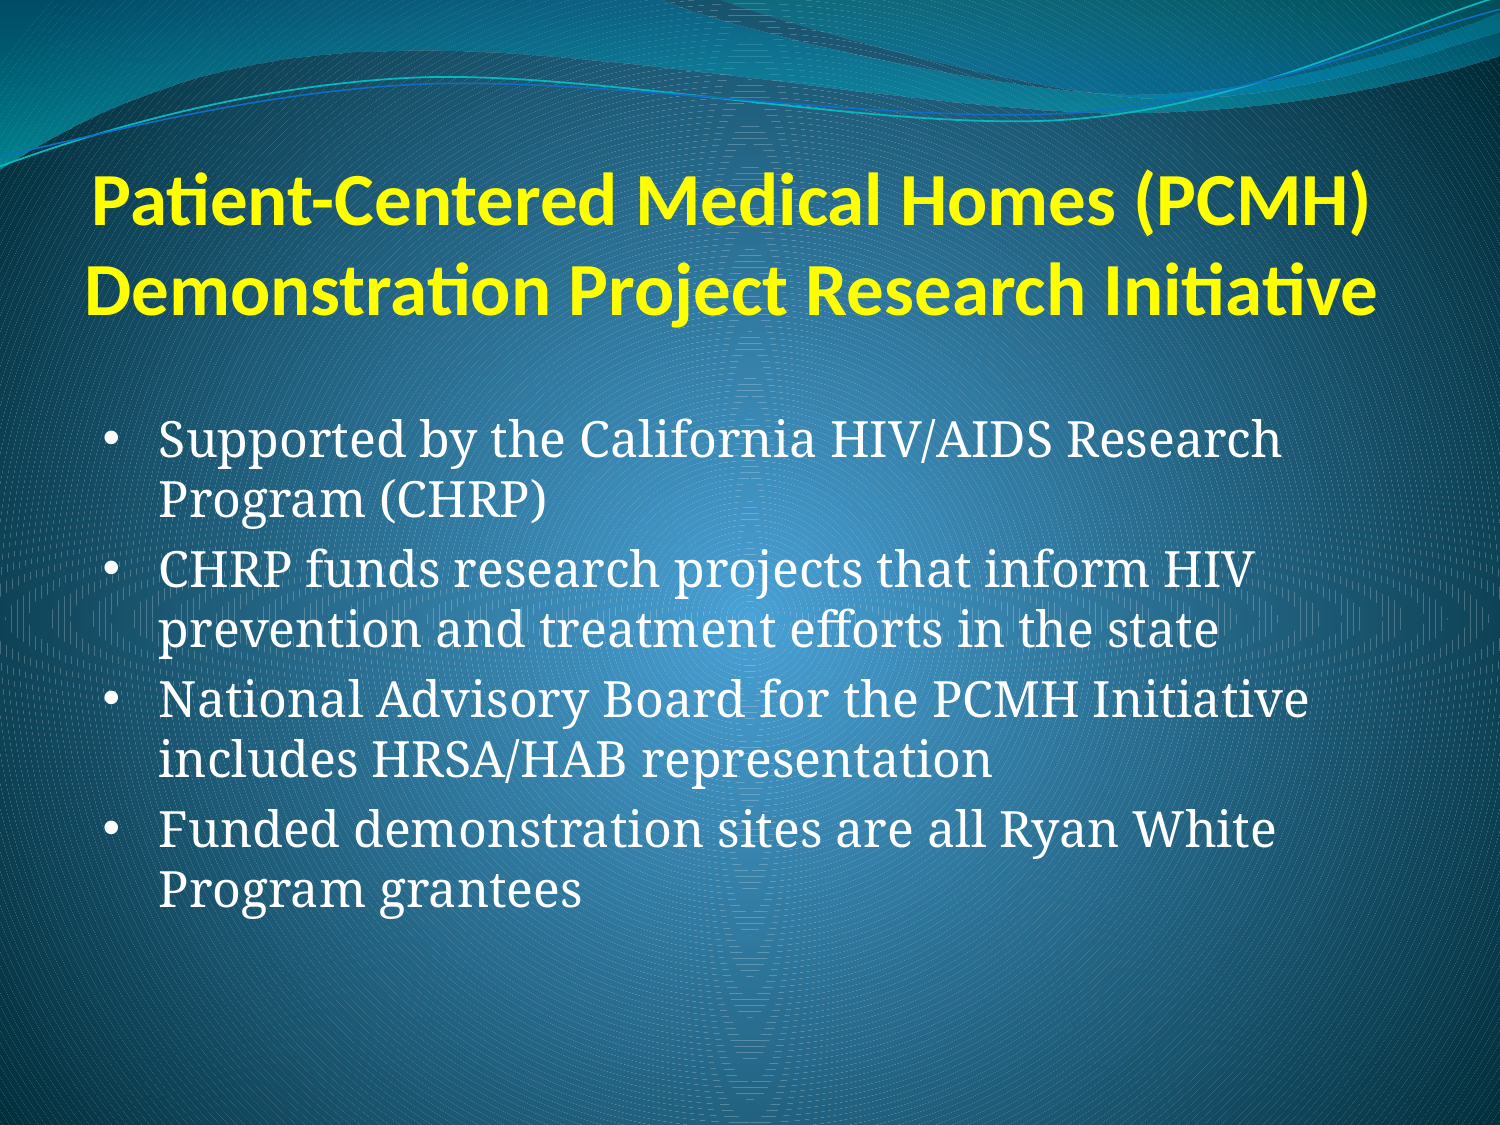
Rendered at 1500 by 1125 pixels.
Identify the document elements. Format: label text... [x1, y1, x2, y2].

text_box [162, 50, 1363, 143]
text_box Patient-Centered Medical Homes (PCMH) Demonstration Project Research Initiative [0, 143, 1465, 339]
text_box Supported by the California HIV/AIDS Research Program (CHRP) CHRP funds research projects that inform HIV prevention and treatment efforts in the state National Advisory Board for the PCMH Initiative includes HRSA/HAB representation Funded demonstration sites are all Ryan White Program grantees [87, 399, 1375, 953]
